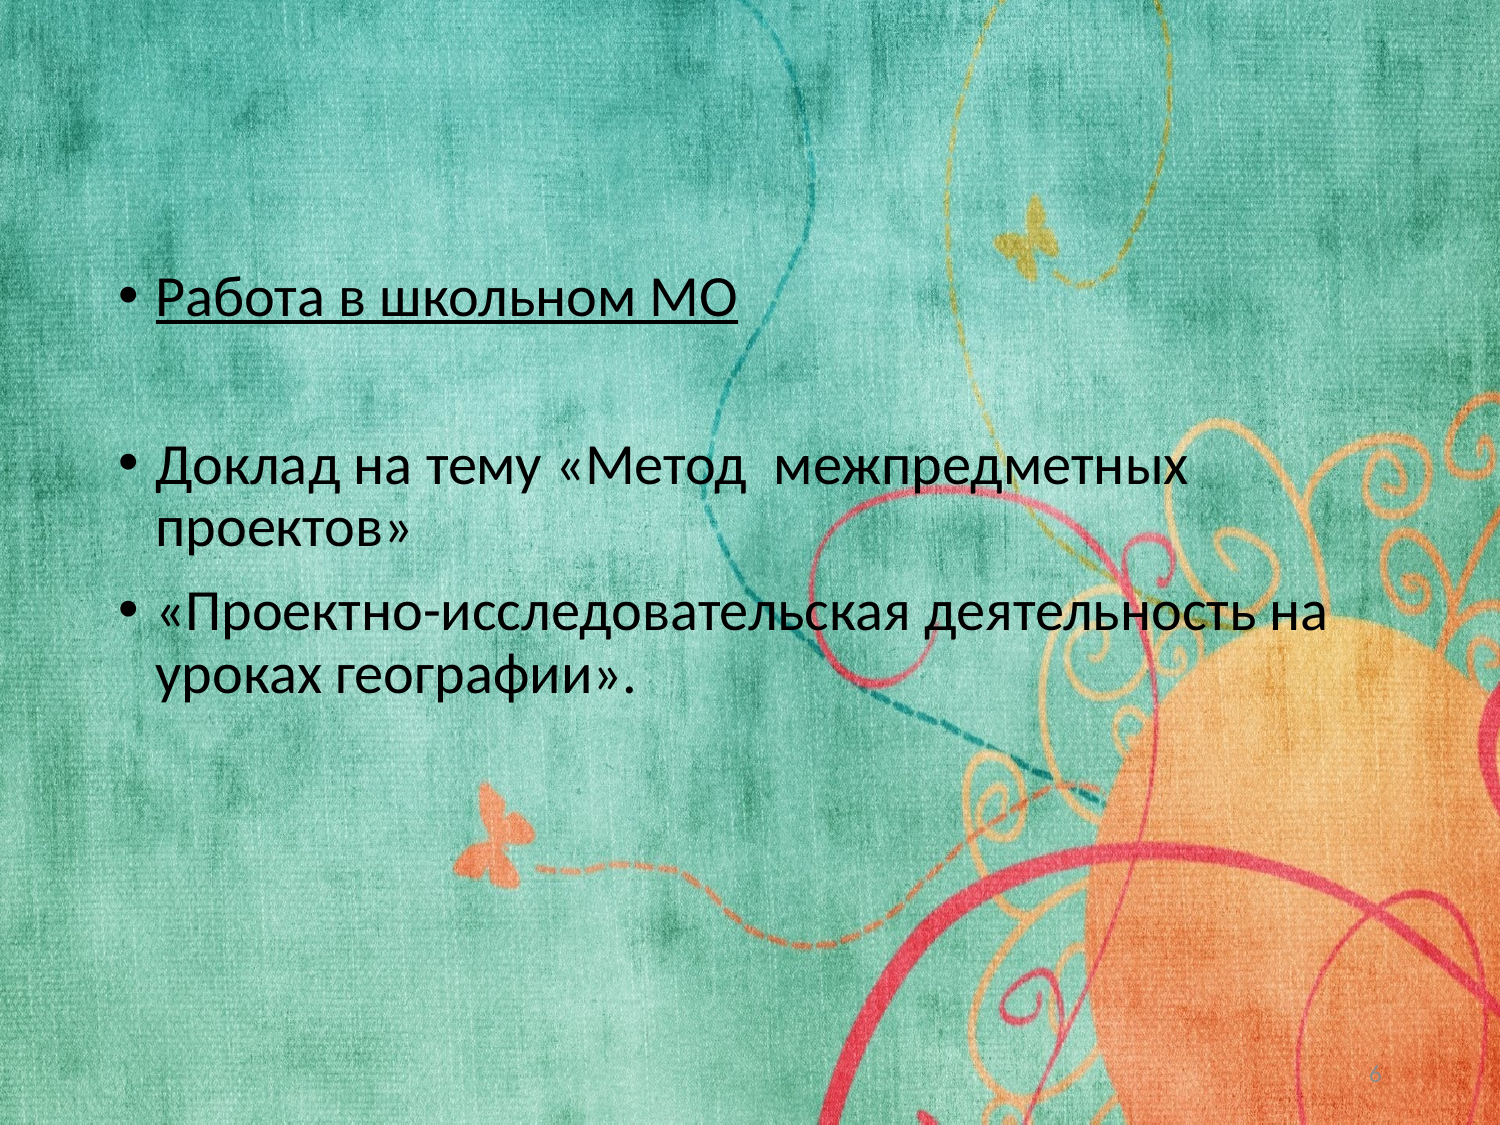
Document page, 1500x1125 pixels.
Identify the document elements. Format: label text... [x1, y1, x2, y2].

picture [0, 0, 1500, 1125]
list Работа в школьном МО Доклад на тему «Метод межпредметных проектов» «Проектно-исследовательская деятельность на уроках географии». [103, 258, 1397, 854]
slide_number 6 [1059, 1042, 1397, 1103]
